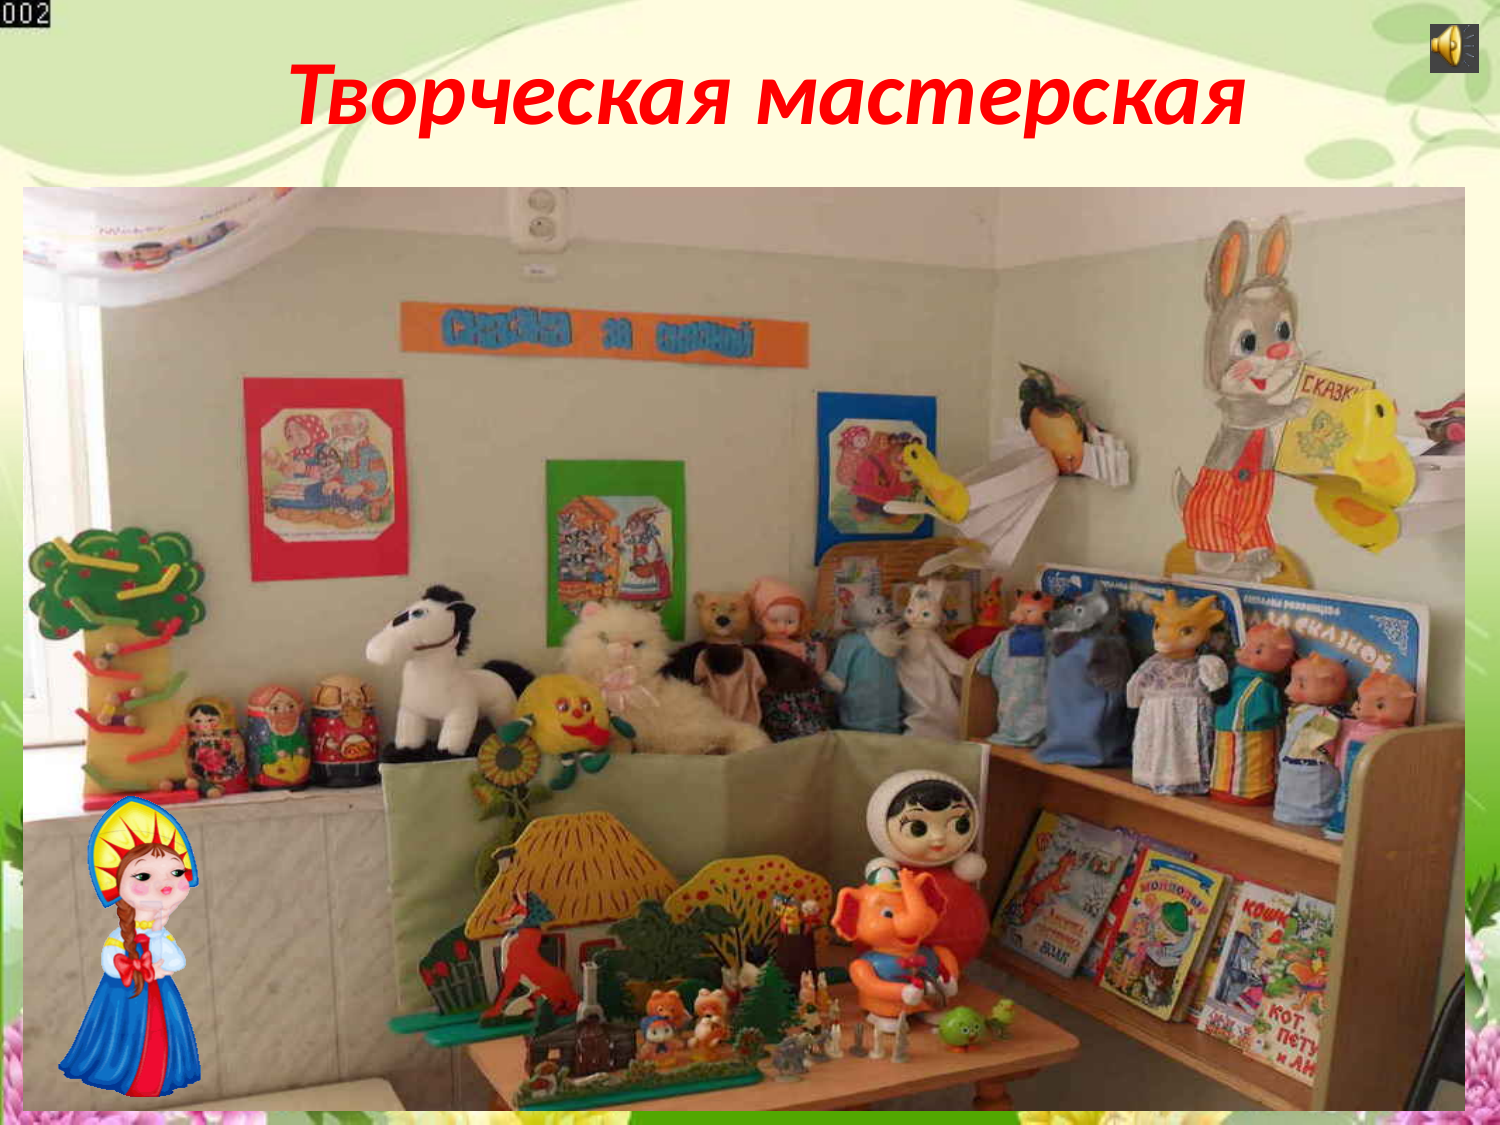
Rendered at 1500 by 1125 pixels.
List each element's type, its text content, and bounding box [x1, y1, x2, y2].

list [23, 187, 1466, 1111]
picture [0, 0, 1500, 1125]
title Творческая мастерская [152, 0, 1384, 177]
